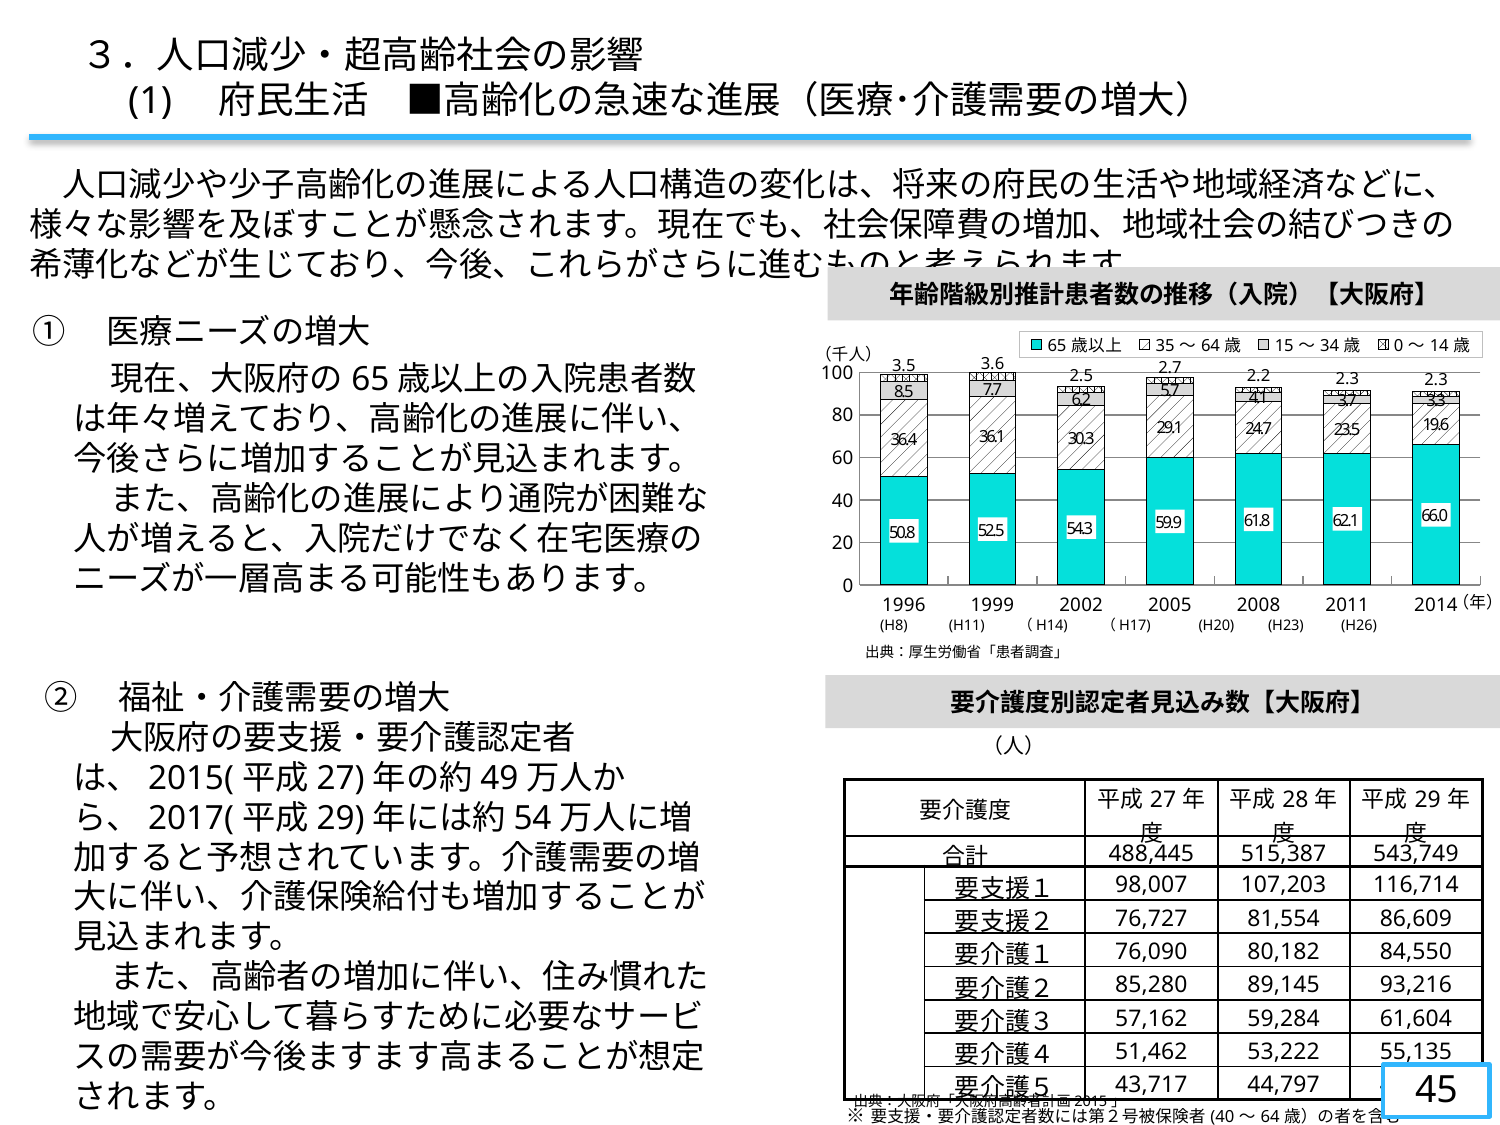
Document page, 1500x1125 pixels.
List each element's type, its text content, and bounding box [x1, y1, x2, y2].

table_cell [846, 868, 924, 1098]
table_cell 488,445 [1086, 837, 1217, 865]
table_cell 要介護１ [925, 934, 1084, 966]
table_cell 107,203 [1219, 868, 1349, 899]
table_cell ※要支援・要介護認定者数には第２号被保険者(40～64歳）の者を含む [845, 1101, 1482, 1125]
table_cell 84,550 [1351, 934, 1481, 966]
table_cell 61,604 [1351, 1001, 1481, 1032]
table_cell 85,280 [1086, 967, 1217, 999]
text_box 年齢階級別推計患者数の推移（入院）【大阪府】 [827, 267, 1500, 321]
text_box ① 医療ニーズの増大 [17, 302, 739, 358]
chart [796, 325, 1500, 639]
table_cell 515,387 [1219, 837, 1349, 865]
table_cell 平成28年度 [1219, 781, 1349, 835]
text_box 要介護度別認定者見込み数【大阪府】 [825, 675, 1500, 729]
table_cell 45,921 [1351, 1067, 1381, 1098]
table_cell 要介護４ [925, 1034, 1084, 1066]
table_cell 51,462 [1086, 1034, 1217, 1066]
table_cell 89,145 [1219, 967, 1349, 999]
table_cell 98,007 [1086, 868, 1217, 899]
table_cell 要支援１ [925, 868, 1084, 899]
text_box ② 福祉・介護需要の増大 大阪府の要支援・要介護認定者は、2015(平成27)年の約49万人から、2017(平成29)年には約54万人に増加すると予想されています。介護需要の増大に伴い、介護保険給付も増加することが見込まれます。 また、高齢者の増加に伴い、住み慣れた地域で安心して暮らすために必要なサービスの需要が今後ますます高まることが想定されます。 [29, 668, 739, 1123]
table_cell 55,135 [1351, 1034, 1481, 1066]
table_cell 平成27年度 [1086, 781, 1217, 835]
table_cell 76,727 [1086, 901, 1217, 932]
table_cell 543,749 [1351, 837, 1481, 865]
table_cell 44,797 [1219, 1067, 1349, 1098]
table_cell 59,284 [1219, 1001, 1349, 1032]
table_cell 要支援２ [925, 901, 1084, 932]
text_box 44 [1381, 1062, 1492, 1119]
text_box ３．人口減少・超高齢社会の影響 (1) 府民生活 ■高齢化の急速な進展（医療･介護需要の増大） [29, 24, 1365, 129]
table_cell 80,182 [1219, 934, 1349, 966]
table_cell 57,162 [1086, 1001, 1217, 1032]
table_cell 116,714 [1351, 868, 1481, 899]
table_cell 93,216 [1351, 967, 1481, 999]
text_box 人口減少や少子高齢化の進展による人口構造の変化は、将来の府民の生活や地域経済などに、様々な影響を及ぼすことが懸念されます。現在でも、社会保障費の増加、地域社会の結びつきの希薄化などが生じており、今後、これらがさらに進むものと考えられます。 [14, 155, 1486, 290]
text_box 出典：厚生労働省「患者調査」 [850, 646, 1247, 669]
table_cell 要介護２ [925, 967, 1084, 999]
table_cell 合計 [846, 837, 1084, 865]
table_cell 43,717 [1086, 1067, 1217, 1098]
table_cell 要介護度 [846, 781, 1084, 835]
table_cell 要介護５ [925, 1067, 1084, 1098]
table_cell 53,222 [1219, 1034, 1349, 1066]
table_header （人） [845, 729, 1482, 778]
table_cell 76,090 [1086, 934, 1217, 966]
table_cell 81,554 [1219, 901, 1349, 932]
table_cell 要介護３ [925, 1001, 1084, 1032]
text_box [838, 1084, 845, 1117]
table_cell 平成29年度 [1351, 781, 1481, 835]
text_box 現在、大阪府の65歳以上の入院患者数は年々増えており、高齢化の進展に伴い、今後さらに増加することが見込まれます。 また、高齢化の進展により通院が困難な人が増えると、入院だけでなく在宅医療のニーズが一層高まる可能性もあります。 [29, 358, 727, 605]
table_cell 86,609 [1351, 901, 1481, 932]
